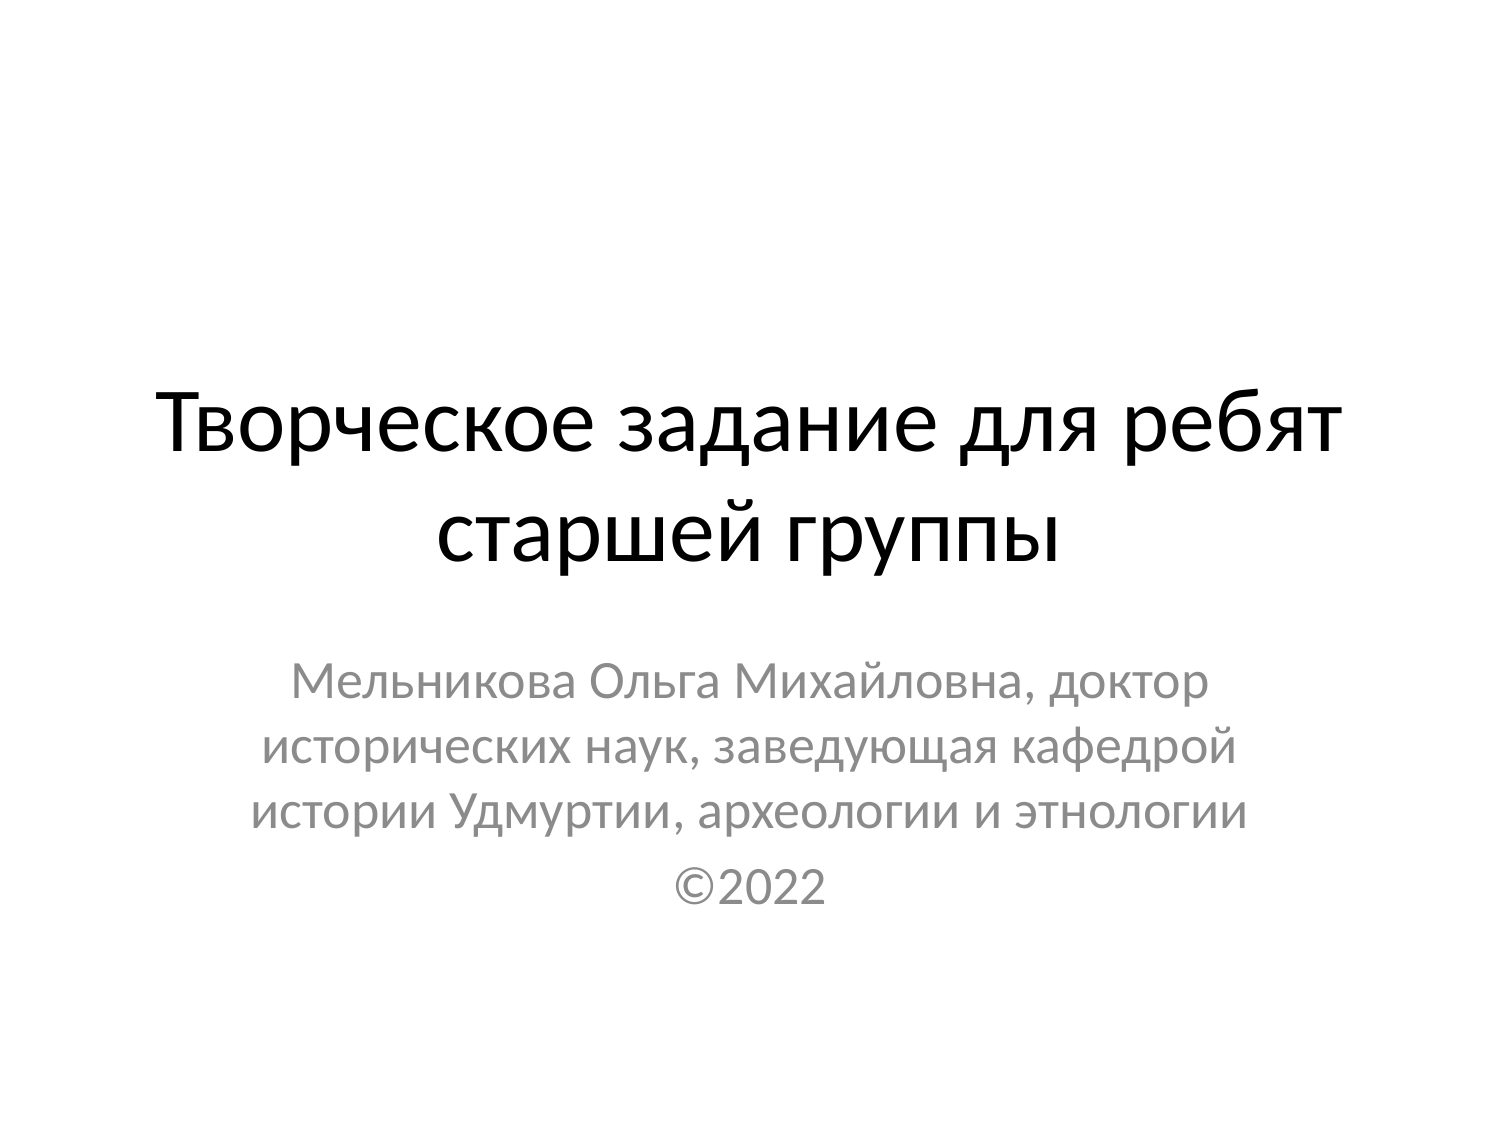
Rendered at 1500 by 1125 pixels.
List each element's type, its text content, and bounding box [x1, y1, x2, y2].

subtitle Мельникова Ольга Михайловна, доктор исторических наук, заведующая кафедрой истории Удмуртии, археологии и этнологии ©2022 [225, 637, 1275, 925]
title Творческое задание для ребят старшей группы [112, 349, 1388, 591]
